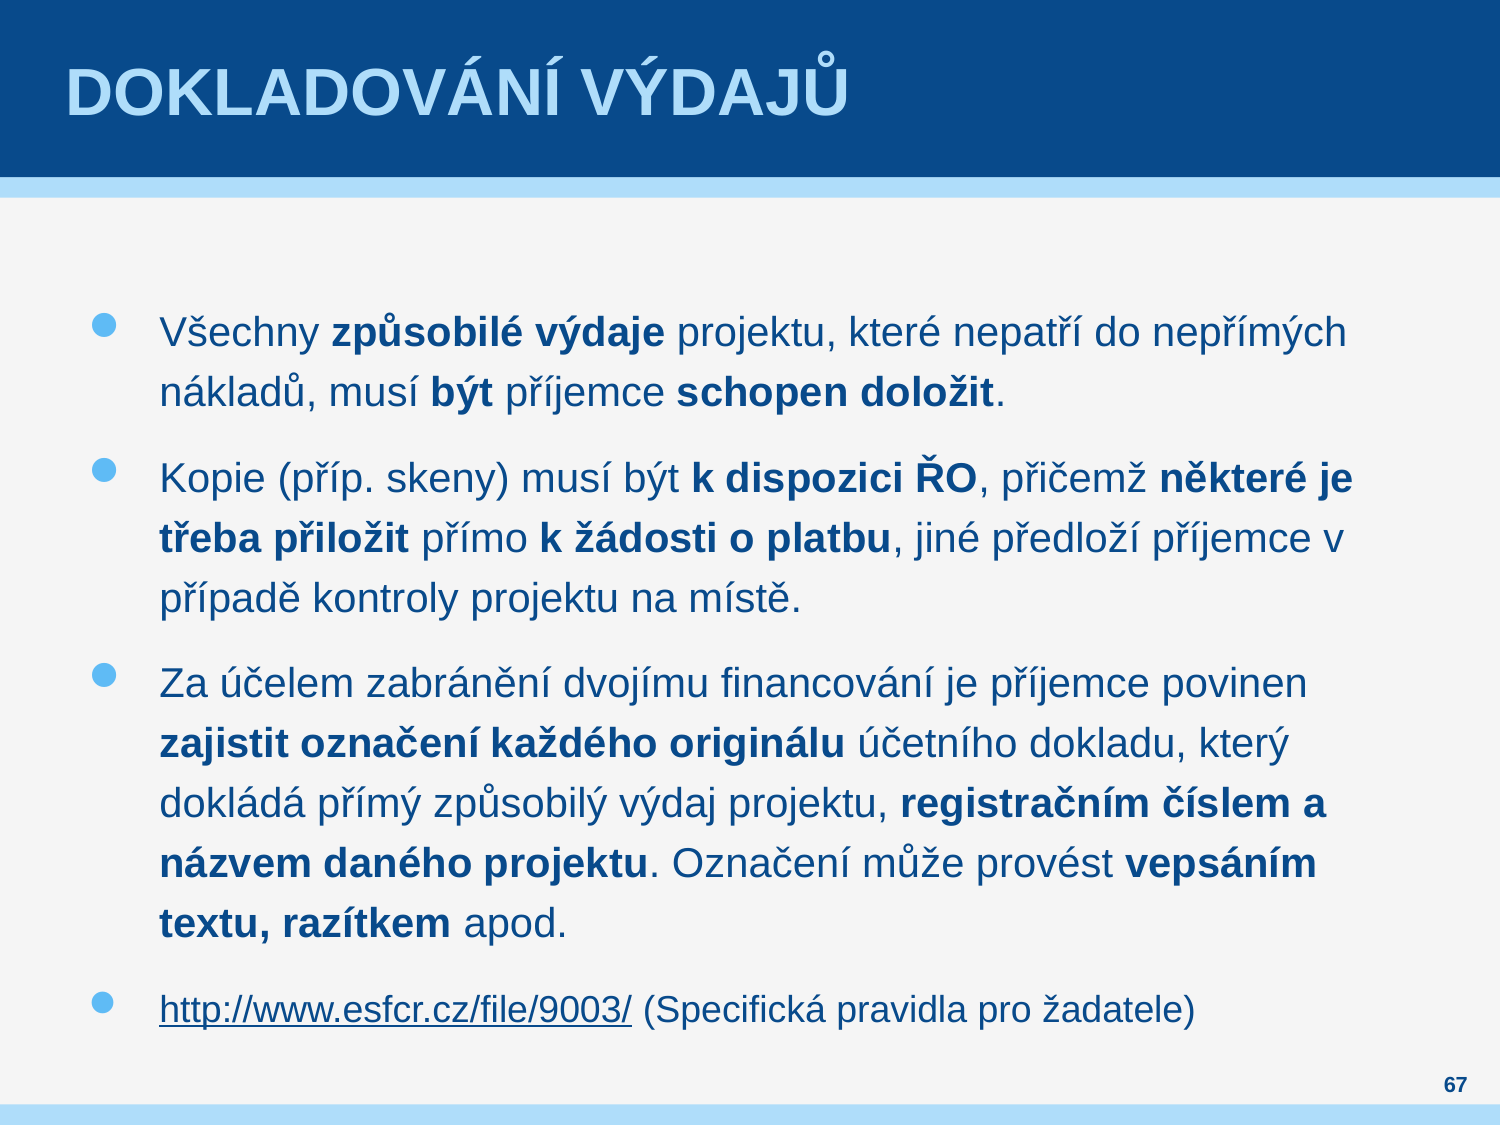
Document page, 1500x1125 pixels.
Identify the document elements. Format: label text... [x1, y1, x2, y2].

title Dokladování výdajů [59, 0, 1441, 178]
list Všechny způsobilé výdaje projektu, které nepatří do nepřímých nákladů, musí být příjemce schopen doložit. Kopie (příp. skeny) musí být k dispozici ŘO, přičemž některé je třeba přiložit přímo k žádosti o platbu, jiné předloží příjemce v případě kontroly projektu na místě. Za účelem zabránění dvojímu financování je příjemce povinen zajistit označení každého originálu účetního dokladu, který dokládá přímý způsobilý výdaj projektu, registračním číslem a názvem daného projektu. Označení může provést vepsáním textu, razítkem apod. http://www.esfcr.cz/file/9003/ (Specifická pravidla pro žadatele) [88, 295, 1412, 1004]
slide_number 67 [1417, 1068, 1495, 1099]
